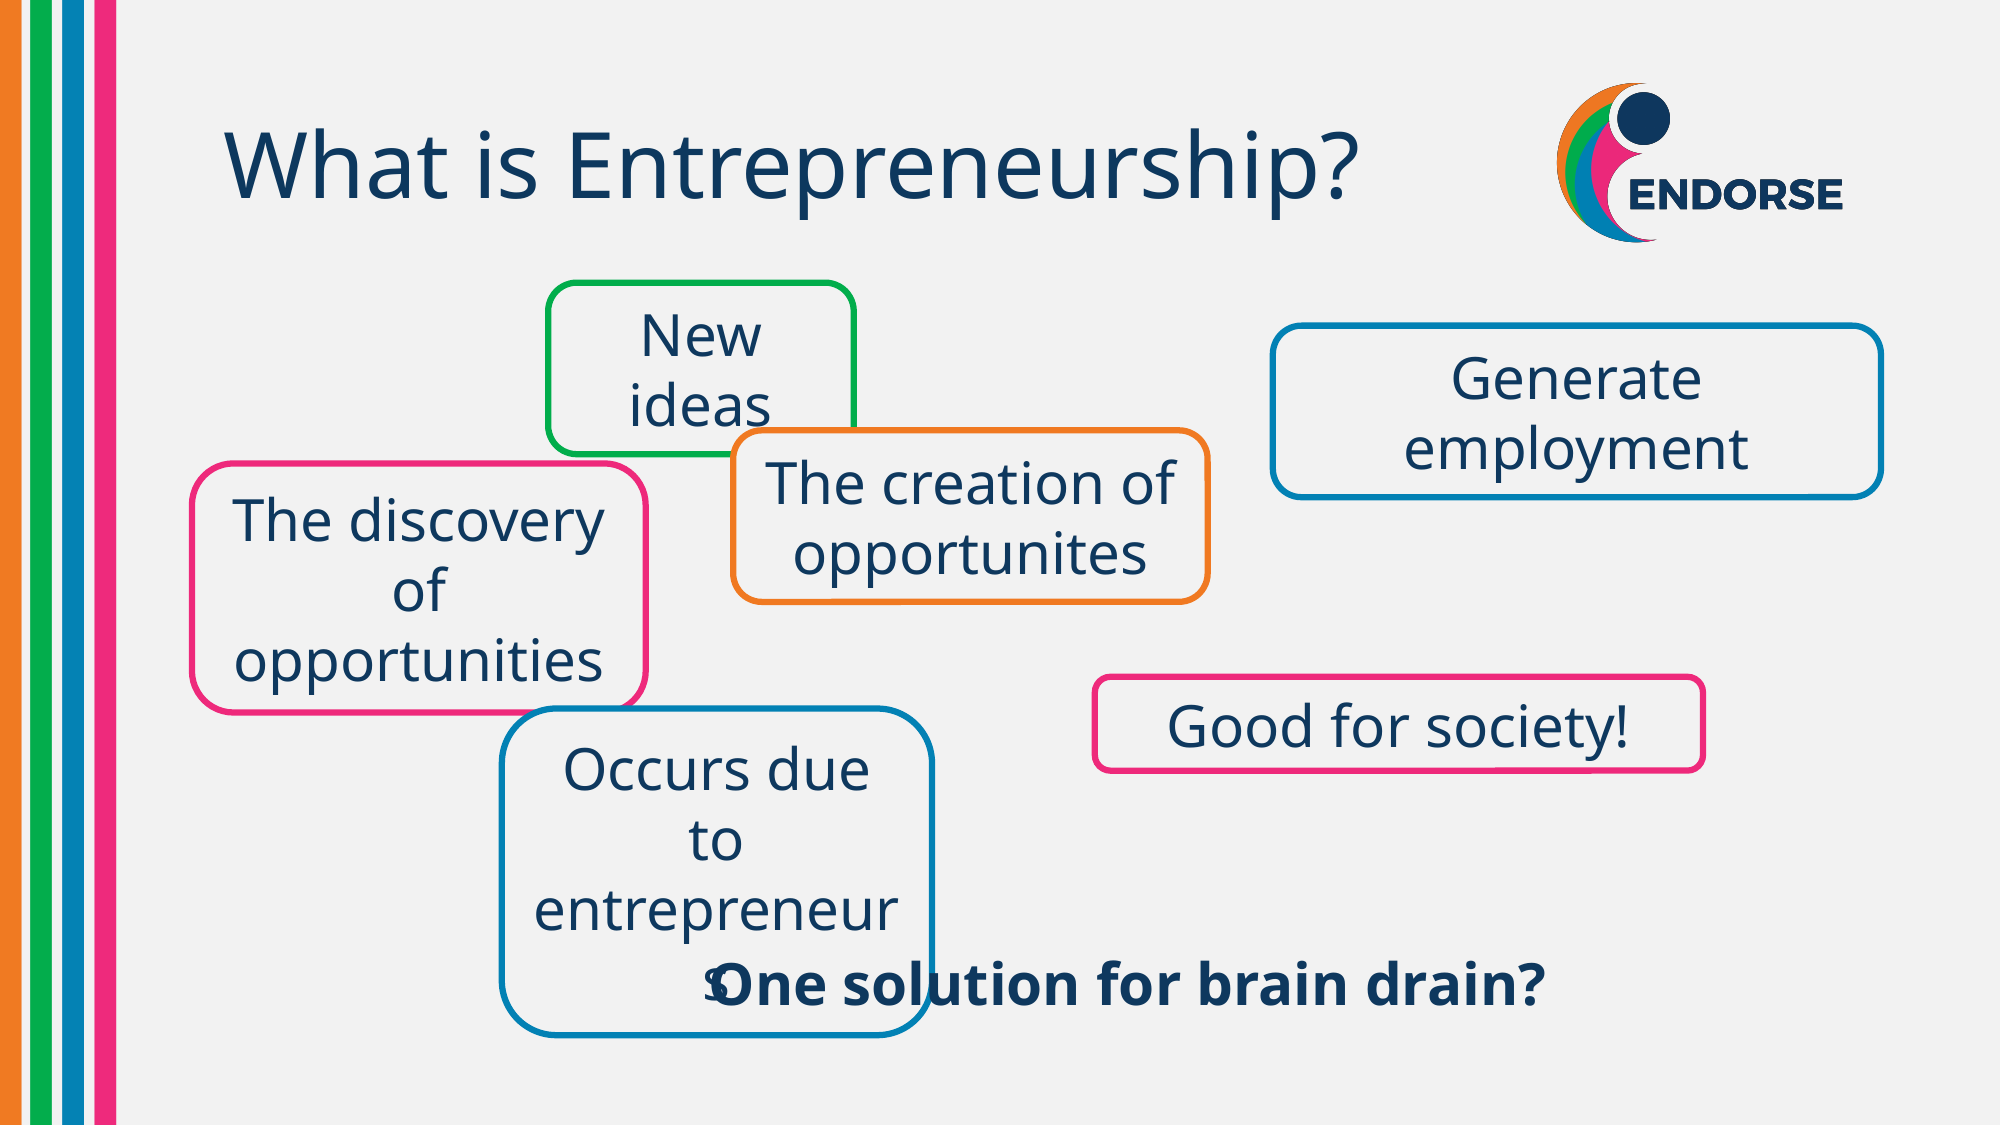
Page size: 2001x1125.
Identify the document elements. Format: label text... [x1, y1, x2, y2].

title What is Entrepreneurship? [208, 59, 1522, 278]
text_box Good for society! [1093, 675, 1705, 772]
text_box Occurs due to entrepreneurs [500, 707, 934, 1037]
text_box New ideas [547, 281, 855, 456]
picture [1532, 59, 1863, 266]
text_box Generate employment [1271, 324, 1883, 499]
text_box One solution for brain drain? [693, 940, 1596, 1025]
text_box The discovery of opportunities [190, 462, 647, 714]
text_box The creation of opportunites [732, 429, 1209, 603]
